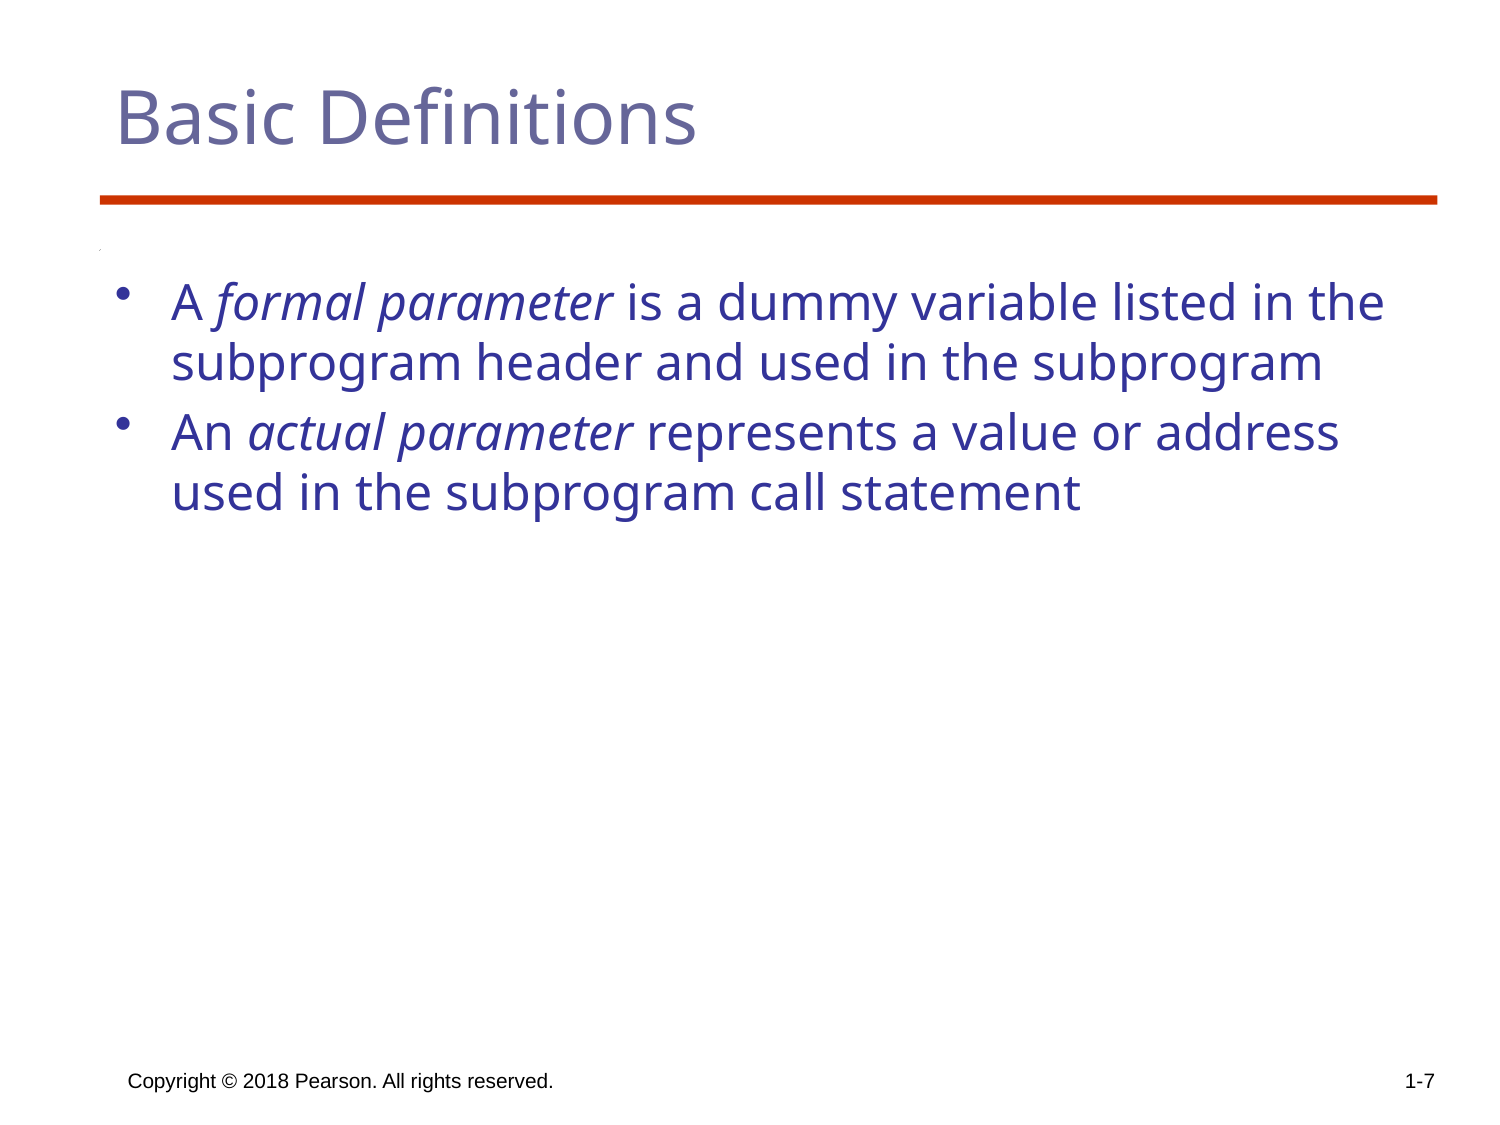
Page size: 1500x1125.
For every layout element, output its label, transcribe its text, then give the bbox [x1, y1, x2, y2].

list A formal parameter is a dummy variable listed in the subprogram header and used in the subprogram An actual parameter represents a value or address used in the subprogram call statement [99, 262, 1438, 1013]
footer Copyright © 2018 Pearson. All rights reserved. [112, 1024, 801, 1101]
title Basic Definitions [99, 62, 1438, 250]
slide_number 1-7 [1137, 1024, 1451, 1101]
